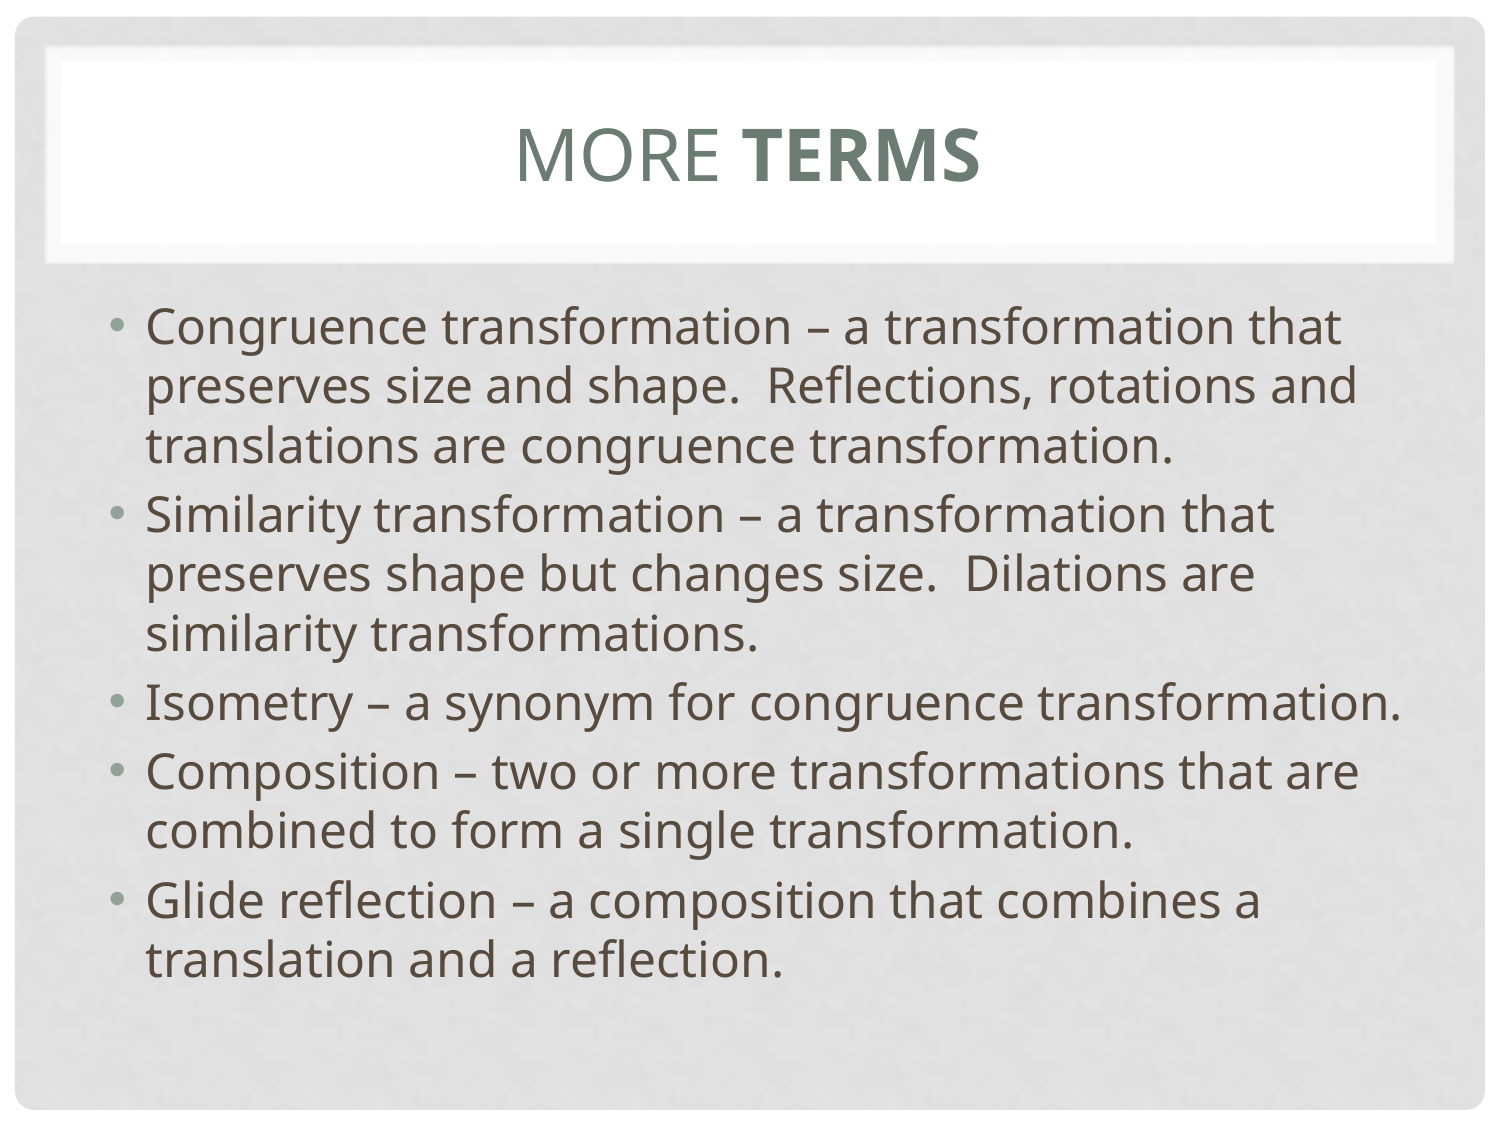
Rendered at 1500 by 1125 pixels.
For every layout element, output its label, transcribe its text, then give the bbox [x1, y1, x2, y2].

list Congruence transformation – a transformation that preserves size and shape. Reflections, rotations and translations are congruence transformation. Similarity transformation – a transformation that preserves shape but changes size. Dilations are similarity transformations. Isometry – a synonym for congruence transformation. Composition – two or more transformations that are combined to form a single transformation. Glide reflection – a composition that combines a translation and a reflection. [75, 287, 1425, 1005]
title More Terms [69, 66, 1425, 238]
